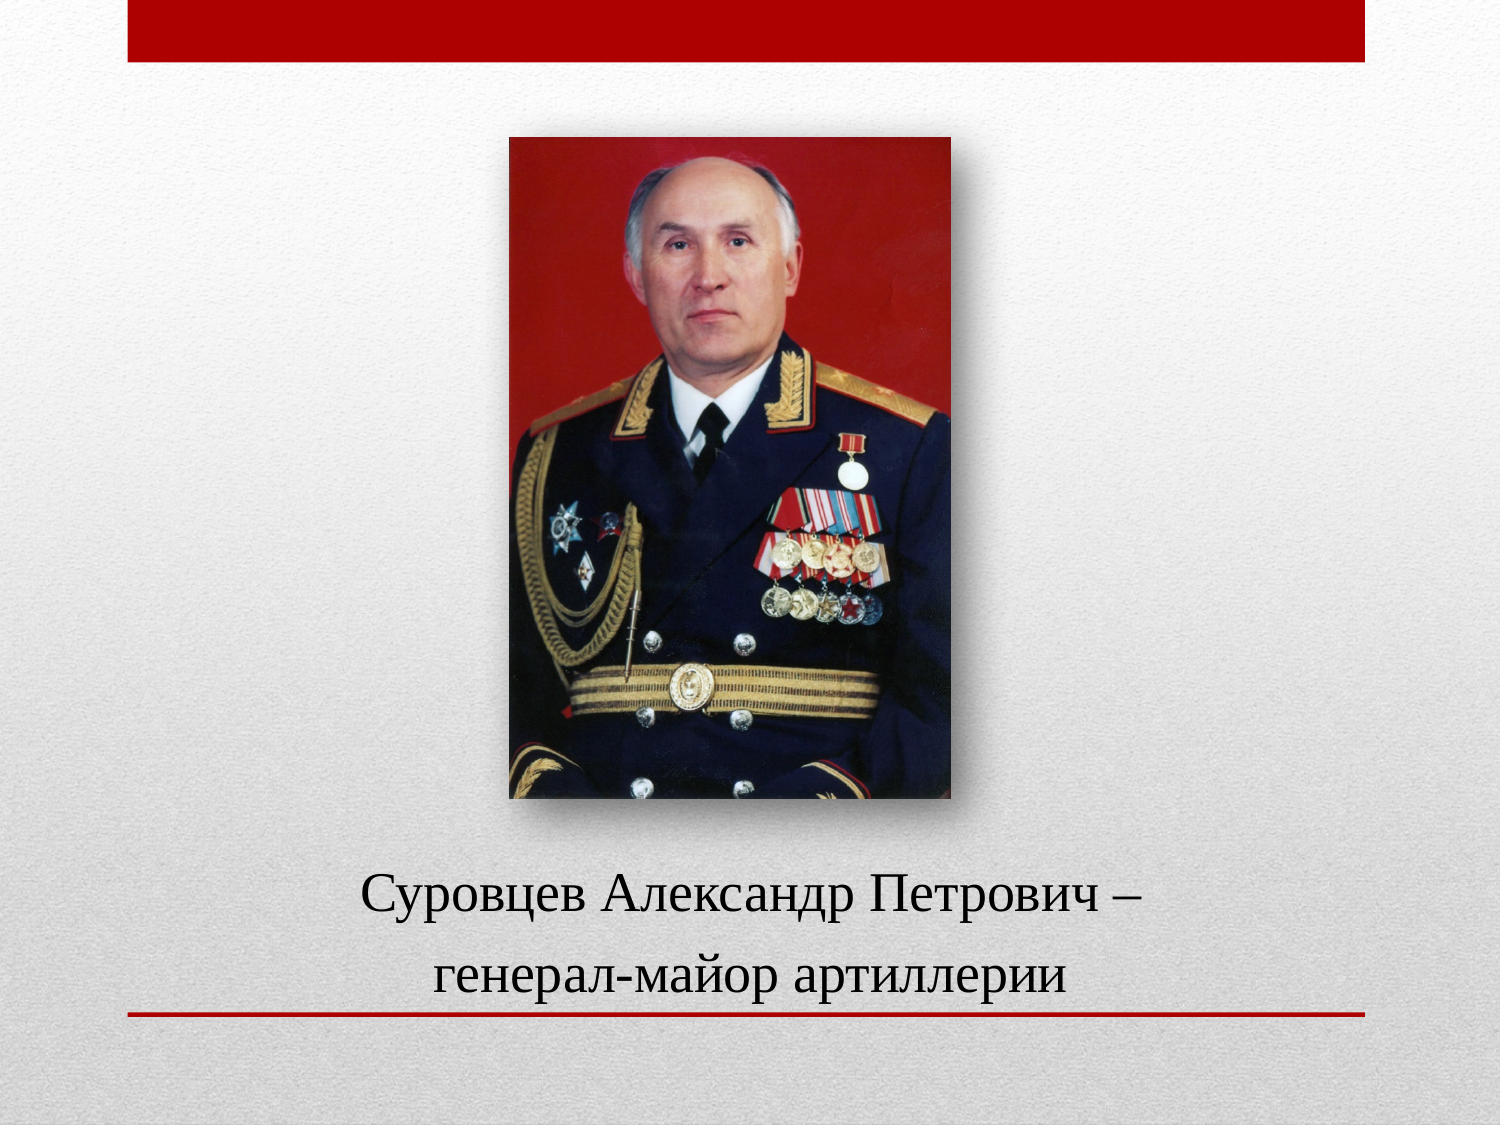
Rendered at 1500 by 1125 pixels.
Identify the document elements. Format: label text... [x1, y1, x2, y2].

picture [509, 136, 952, 800]
text_box Суровцев Александр Петрович – генерал-майор артиллерии [143, 834, 1359, 1012]
